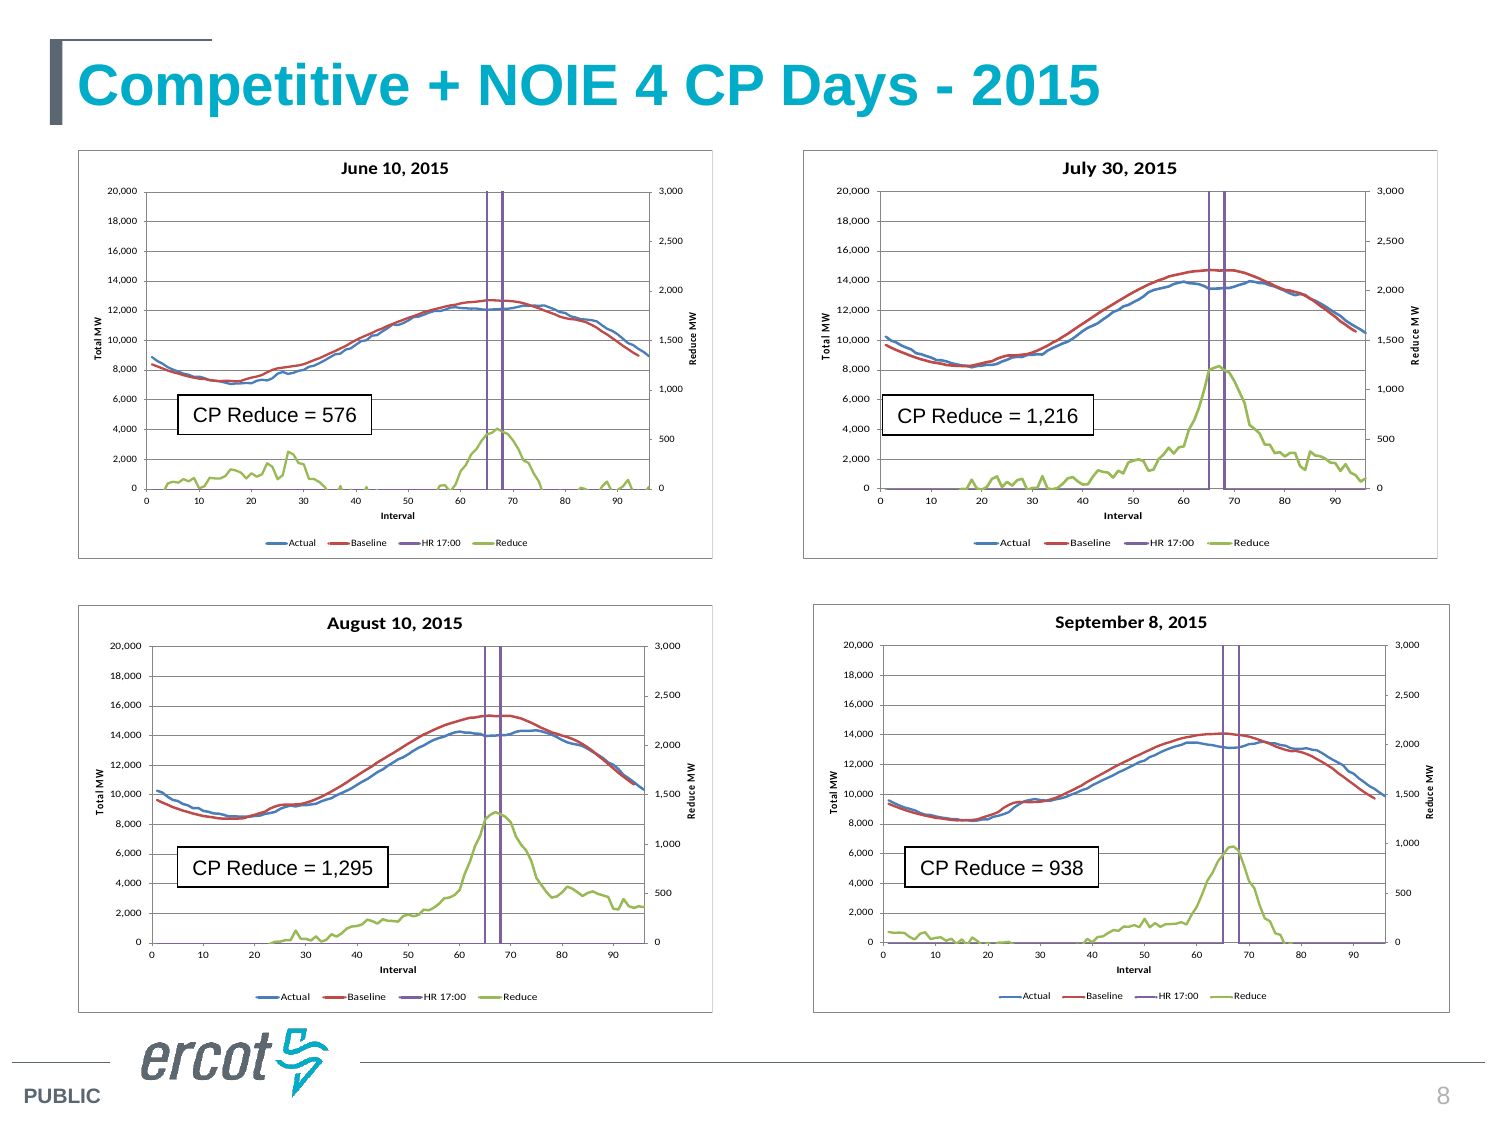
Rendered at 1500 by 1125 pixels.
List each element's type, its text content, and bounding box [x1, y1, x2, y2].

picture [802, 149, 1438, 559]
picture [77, 604, 713, 1013]
title Competitive + NOIE 4 CP Days - 2015 [62, 39, 1450, 125]
picture [812, 603, 1451, 1013]
picture [77, 149, 713, 559]
slide_number 8 [1400, 1076, 1488, 1113]
picture [137, 1024, 332, 1100]
